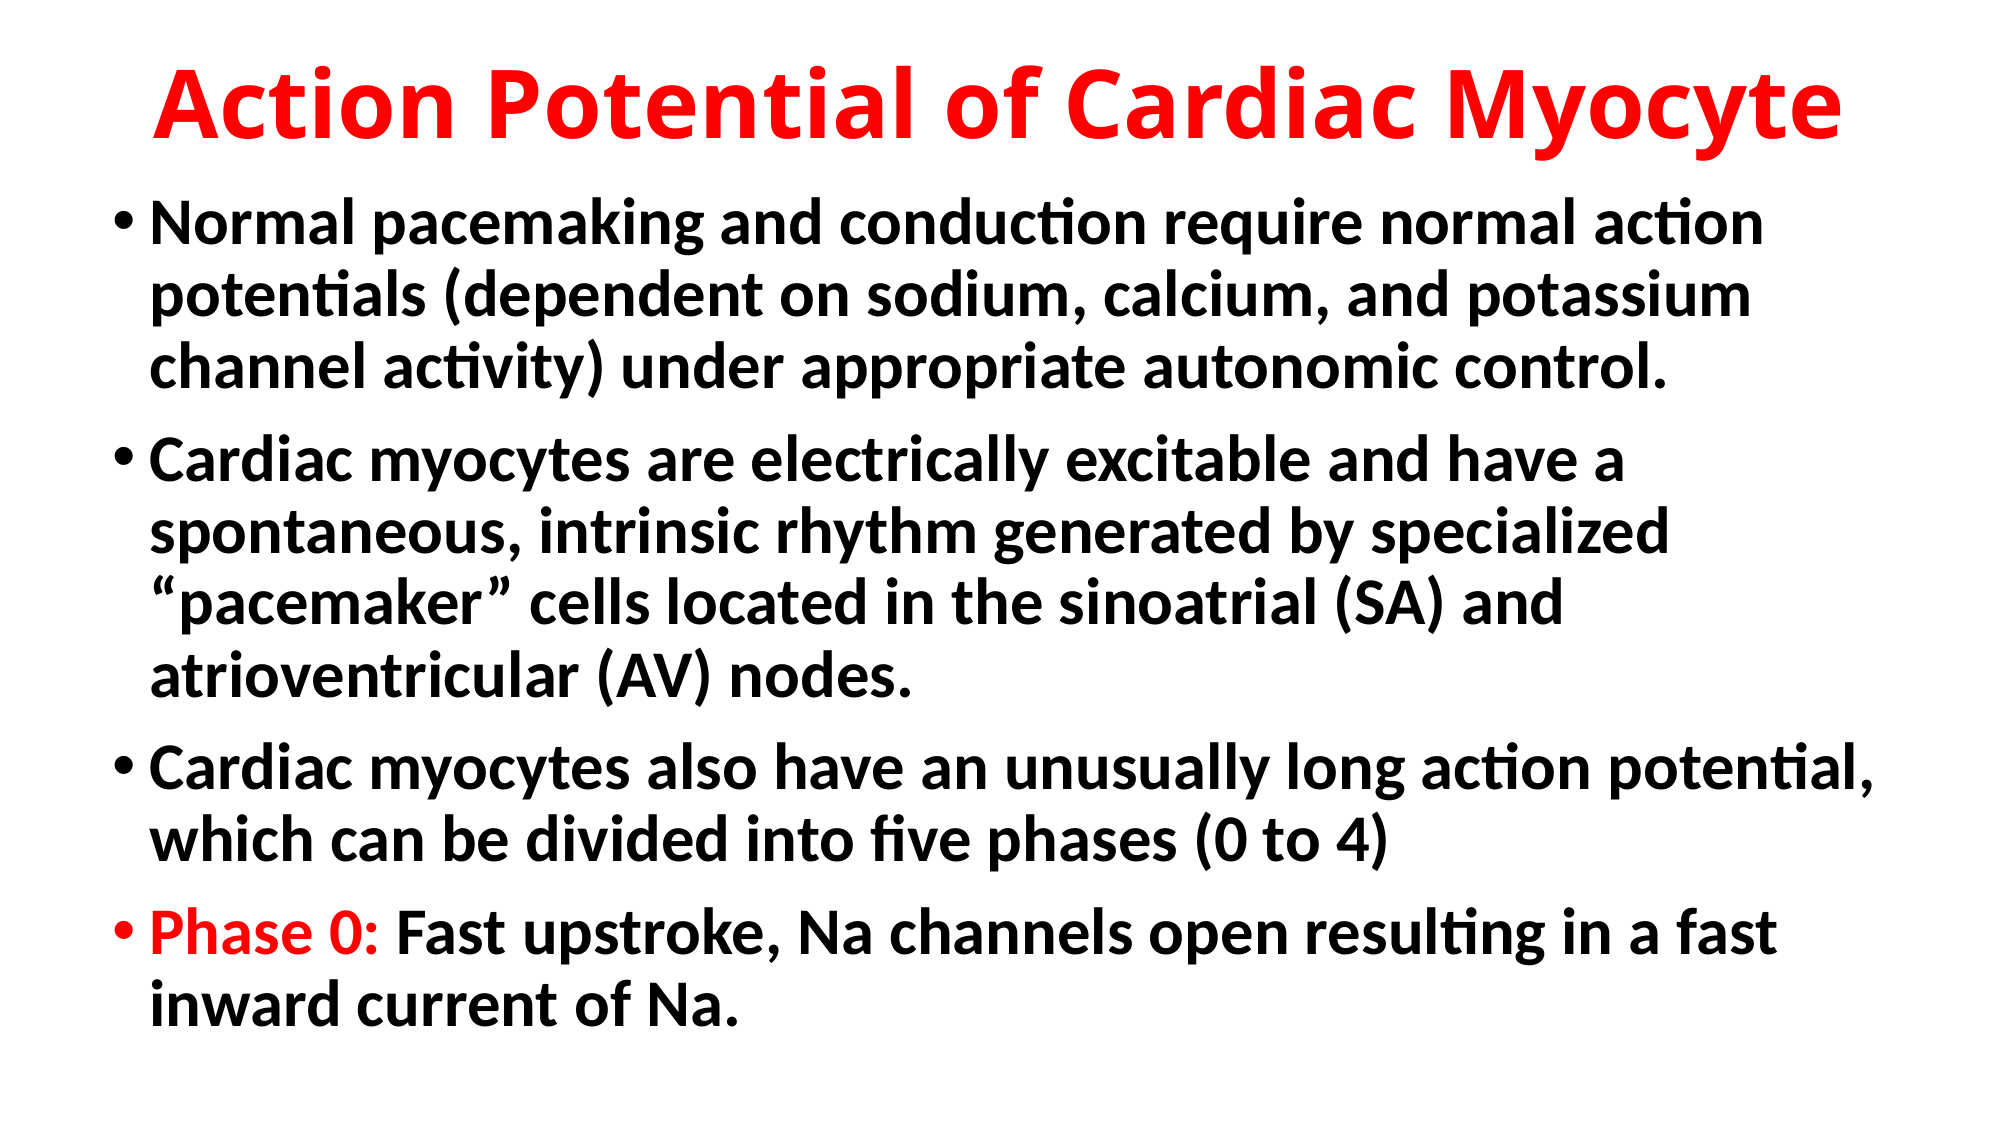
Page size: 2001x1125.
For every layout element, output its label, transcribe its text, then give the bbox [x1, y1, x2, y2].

title Action Potential of Cardiac Myocyte [137, 36, 1863, 179]
list Normal pacemaking and conduction require normal action potentials (dependent on sodium, calcium, and potassium channel activity) under appropriate autonomic control. Cardiac myocytes are electrically excitable and have a spontaneous, intrinsic rhythm generated by specialized “pacemaker” cells located in the sinoatrial (SA) and atrioventricular (AV) nodes. Cardiac myocytes also have an unusually long action potential, which can be divided into five phases (0 to 4) Phase 0: Fast upstroke, Na channels open resulting in a fast inward current of Na. [97, 179, 1903, 1070]
